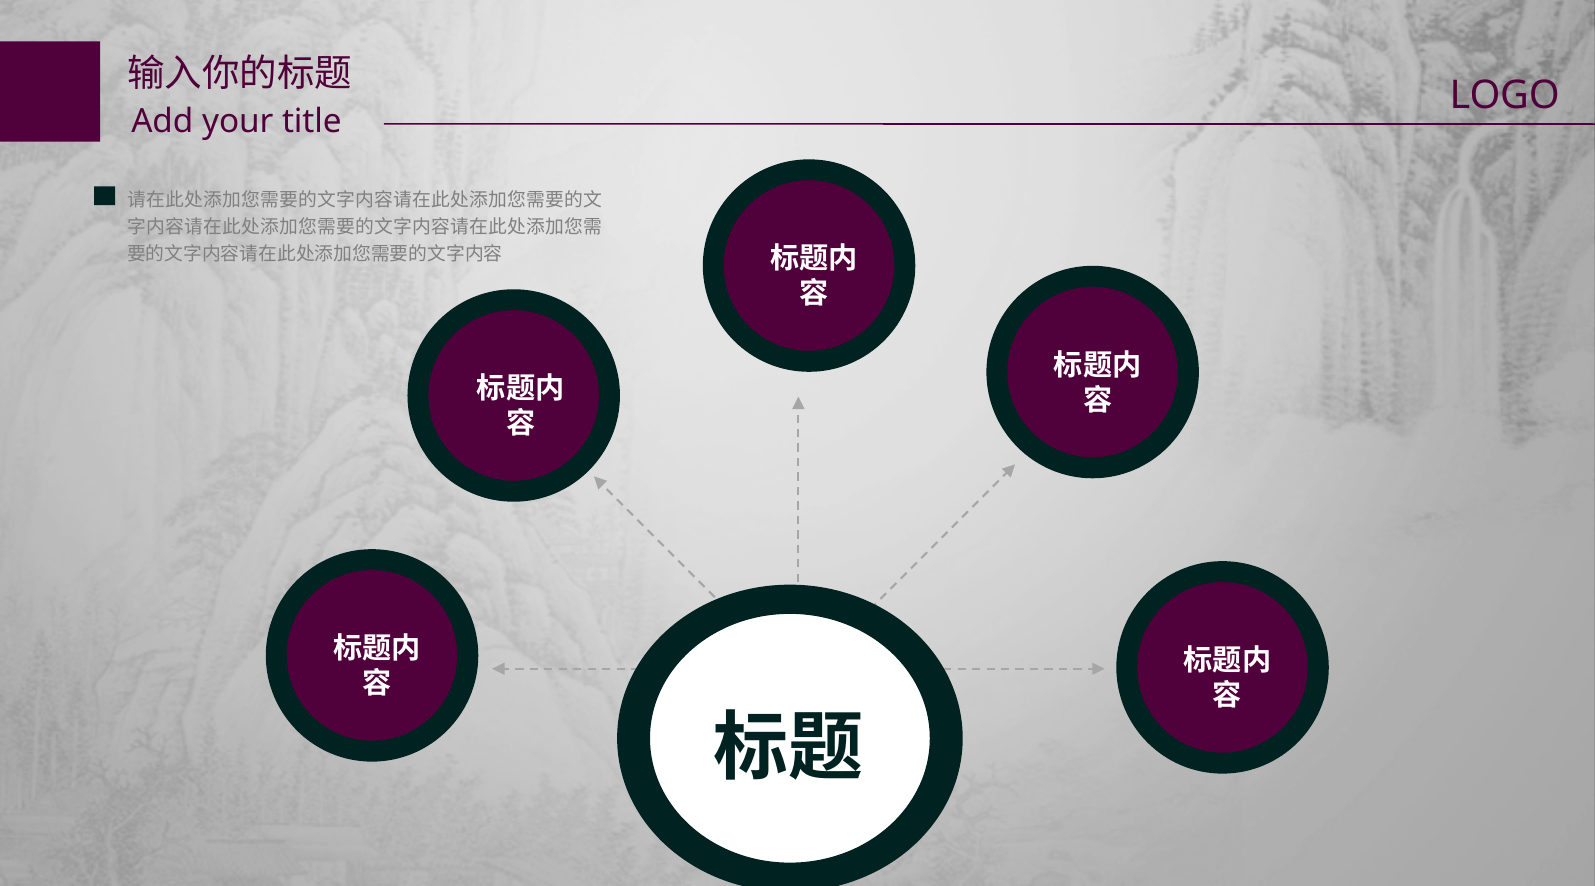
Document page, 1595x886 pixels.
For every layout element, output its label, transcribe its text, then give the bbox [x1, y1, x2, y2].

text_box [986, 265, 1200, 479]
text_box 请在此处添加您需要的文字内容请在此处添加您需要的文字内容请在此处添加您需要的文字内容请在此处添加您需要的文字内容请在此处添加您需要的文字内容 [127, 183, 603, 265]
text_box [0, 0, 1595, 886]
text_box [93, 185, 116, 206]
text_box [1116, 560, 1330, 774]
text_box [616, 584, 963, 886]
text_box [702, 159, 916, 373]
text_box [407, 288, 621, 502]
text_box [265, 548, 479, 762]
